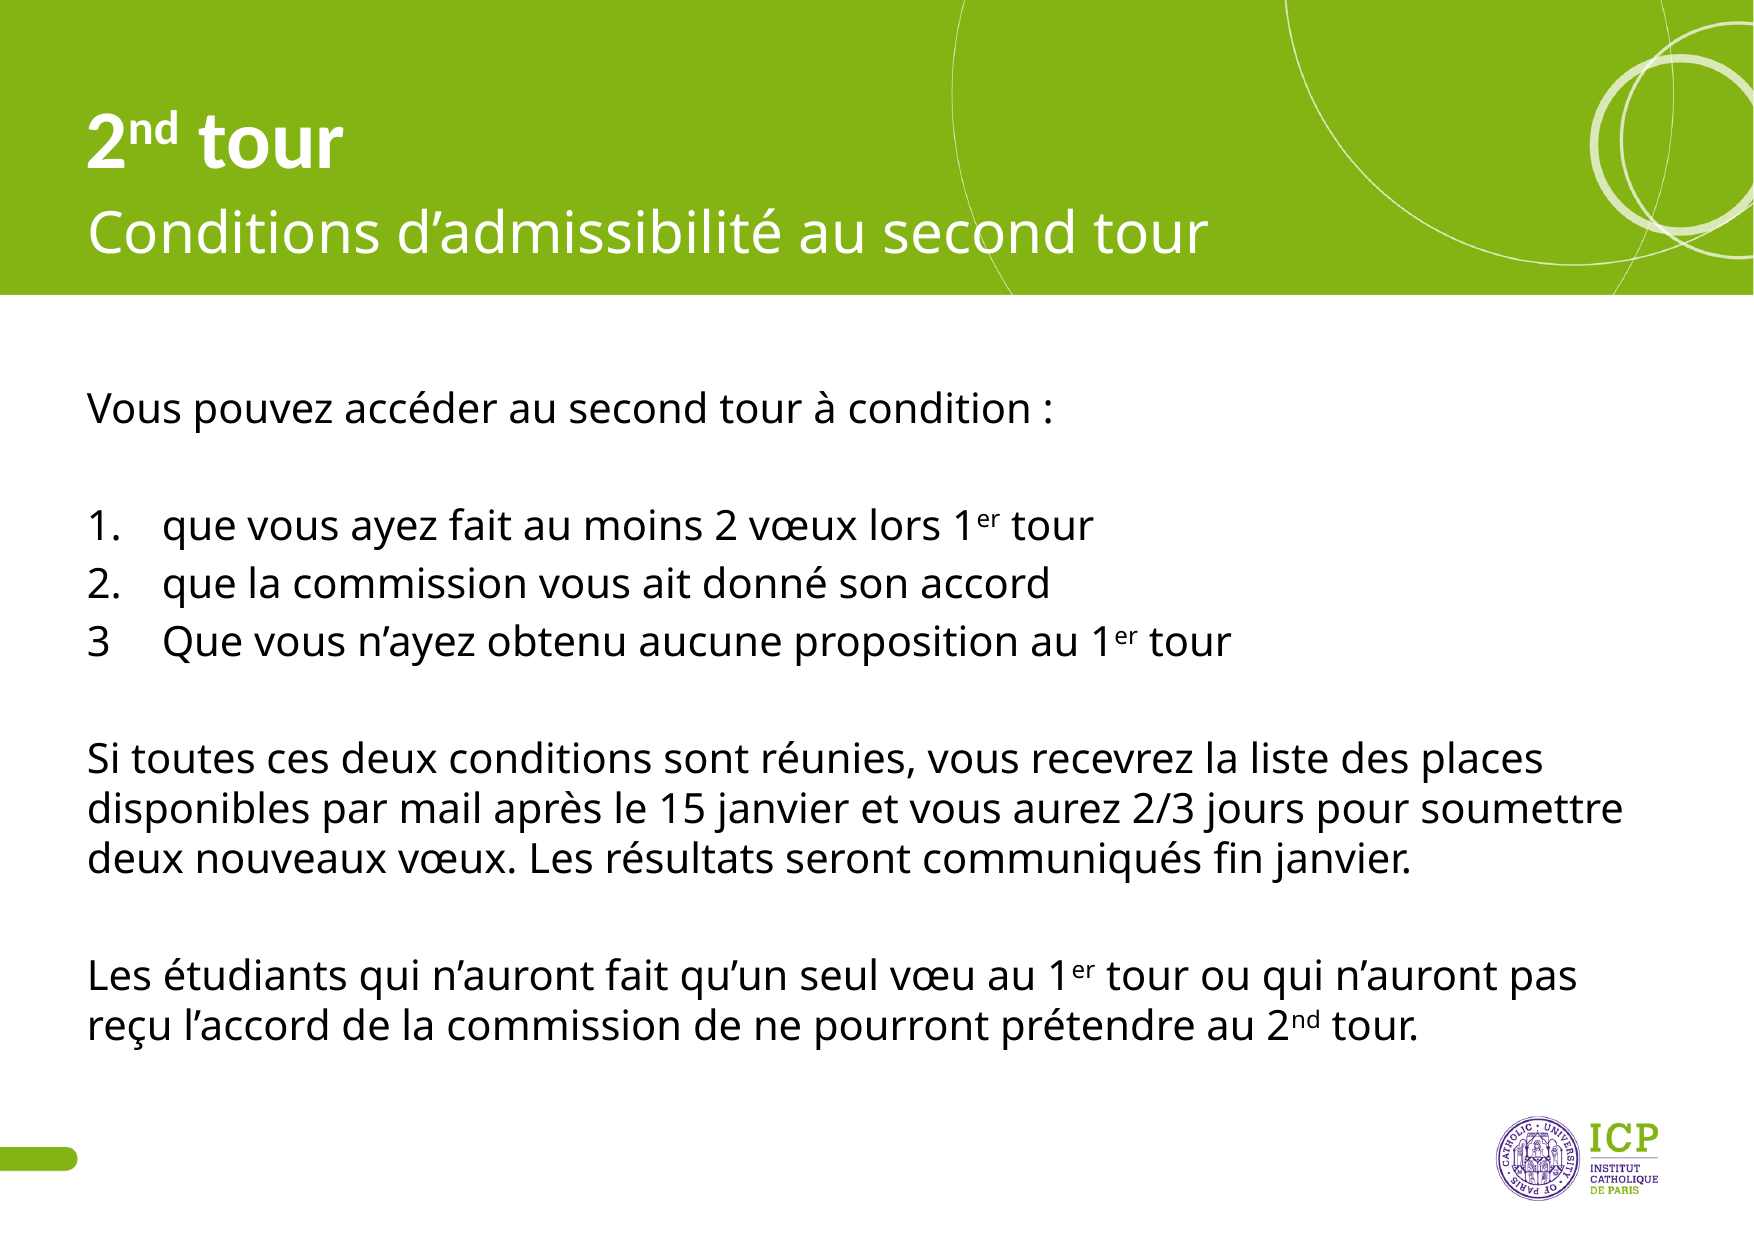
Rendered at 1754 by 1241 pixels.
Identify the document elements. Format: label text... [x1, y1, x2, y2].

subtitle Conditions d’admissibilité au second tour [70, 187, 1661, 291]
picture [0, 0, 1754, 1241]
list Vous pouvez accéder au second tour à condition : que vous ayez fait au moins 2 vœux lors 1er tour que la commission vous ait donné son accord Que vous n’ayez obtenu aucune proposition au 1er tour Si toutes ces deux conditions sont réunies, vous recevrez la liste des places disponibles par mail après le 15 janvier et vous aurez 2/3 jours pour soumettre deux nouveaux vœux. Les résultats seront communiqués fin janvier. Les étudiants qui n’auront fait qu’un seul vœu au 1er tour ou qui n’auront pas reçu l’accord de la commission de ne pourront prétendre au 2nd tour. [70, 373, 1661, 1092]
title 2nd tour [70, 36, 1661, 187]
